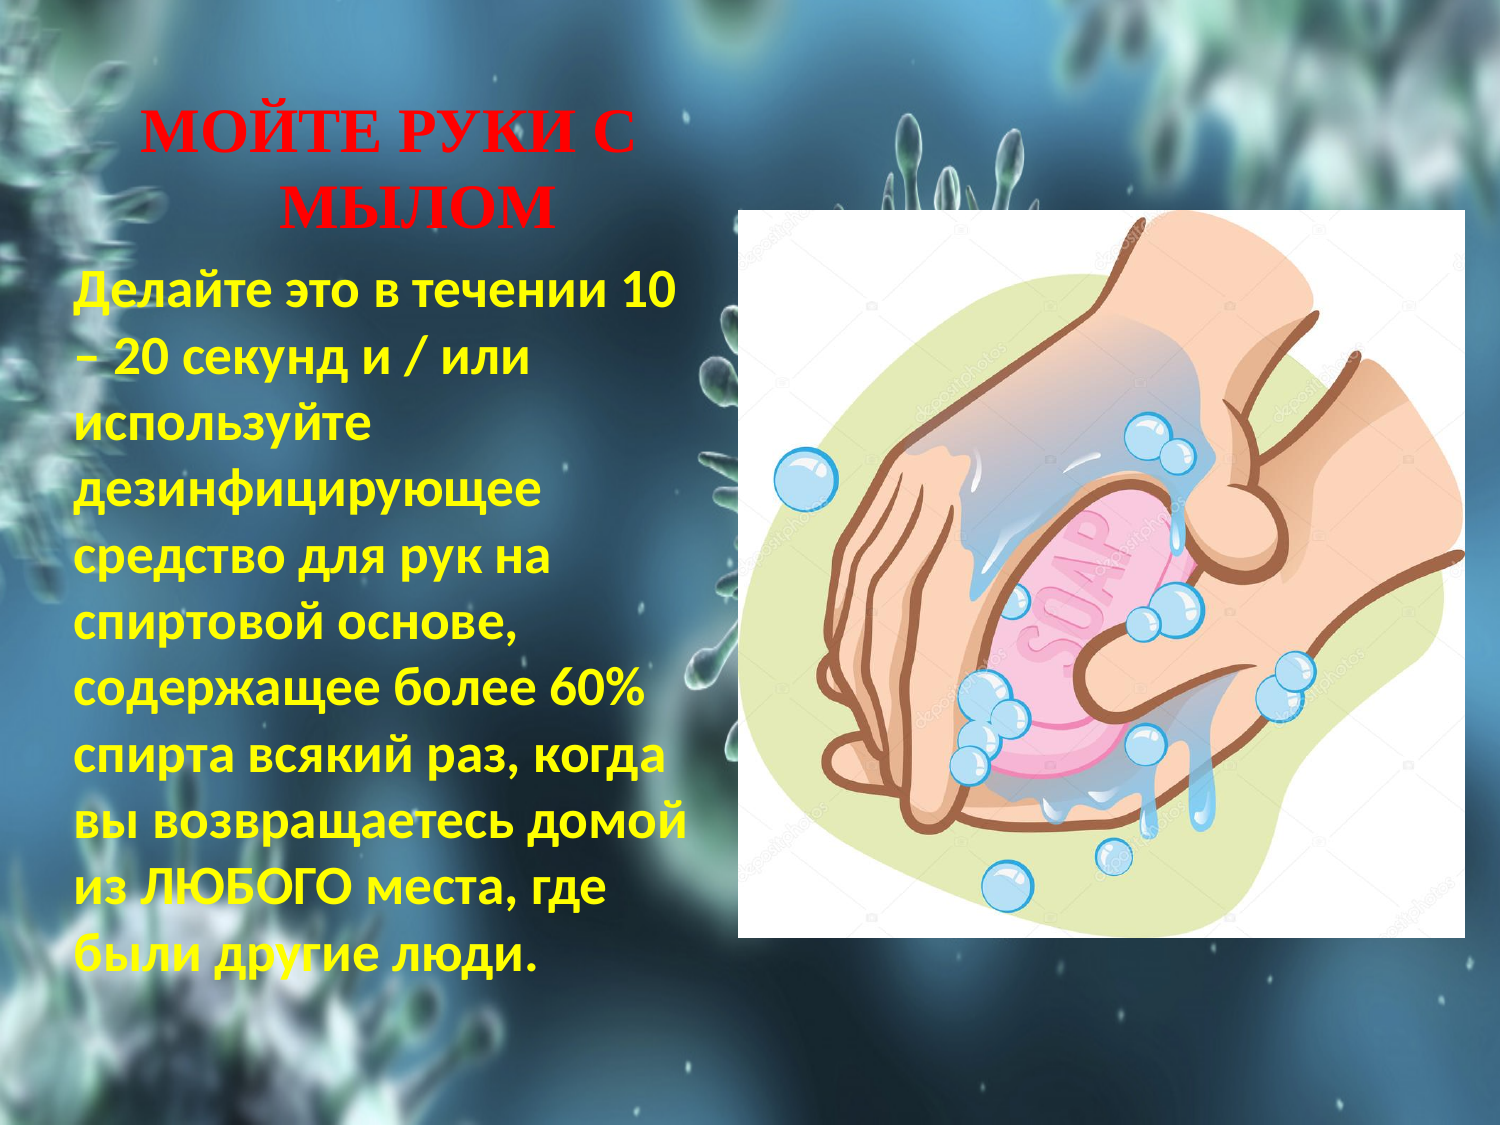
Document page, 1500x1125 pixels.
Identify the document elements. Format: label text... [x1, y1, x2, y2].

list МОЙТЕ РУКИ С МЫЛОМ Делайте это в течении 10 – 20 секунд и / или используйте дезинфицирующее средство для рук на спиртовой основе, содержащее более 60% спирта всякий раз, когда вы возвращаетесь домой из ЛЮБОГО места, где были другие люди. [58, 82, 722, 1005]
picture [0, 0, 1500, 1125]
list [738, 210, 1466, 938]
